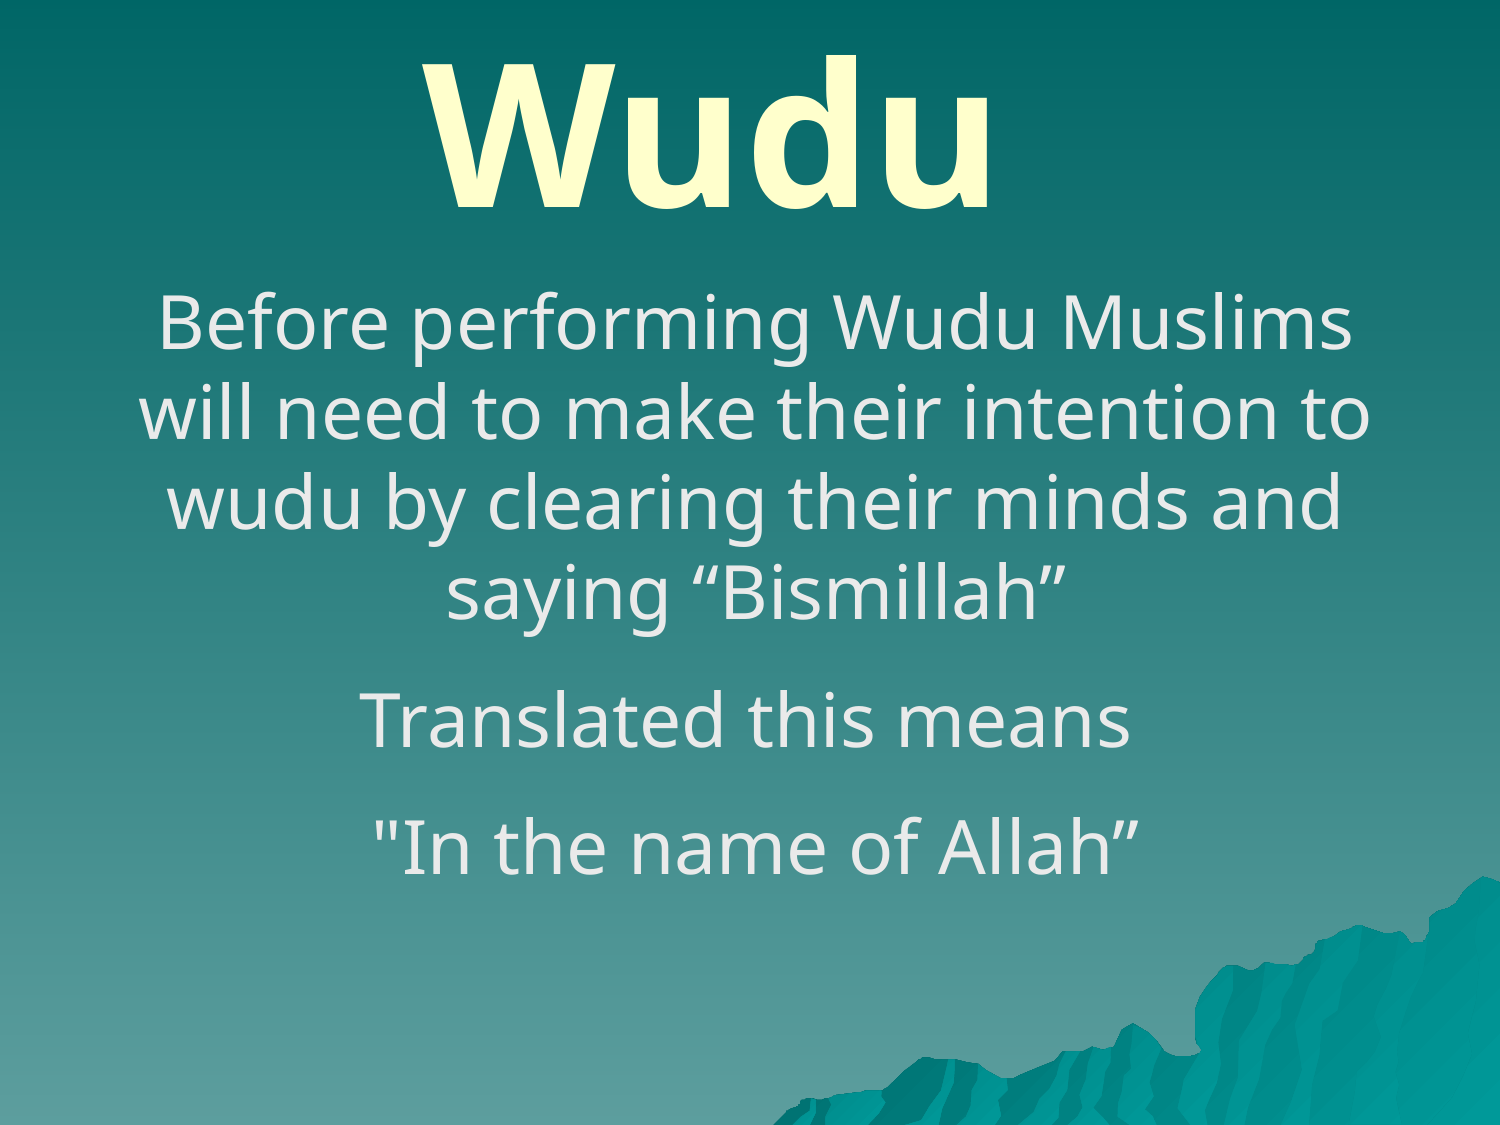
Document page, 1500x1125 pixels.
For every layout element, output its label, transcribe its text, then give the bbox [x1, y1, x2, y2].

text_box Before performing Wudu Muslims will need to make their intention to wudu by clearing their minds and saying “Bismillah” Translated this means "In the name of Allah” [112, 267, 1400, 897]
text_box Wudu [407, 0, 1093, 255]
